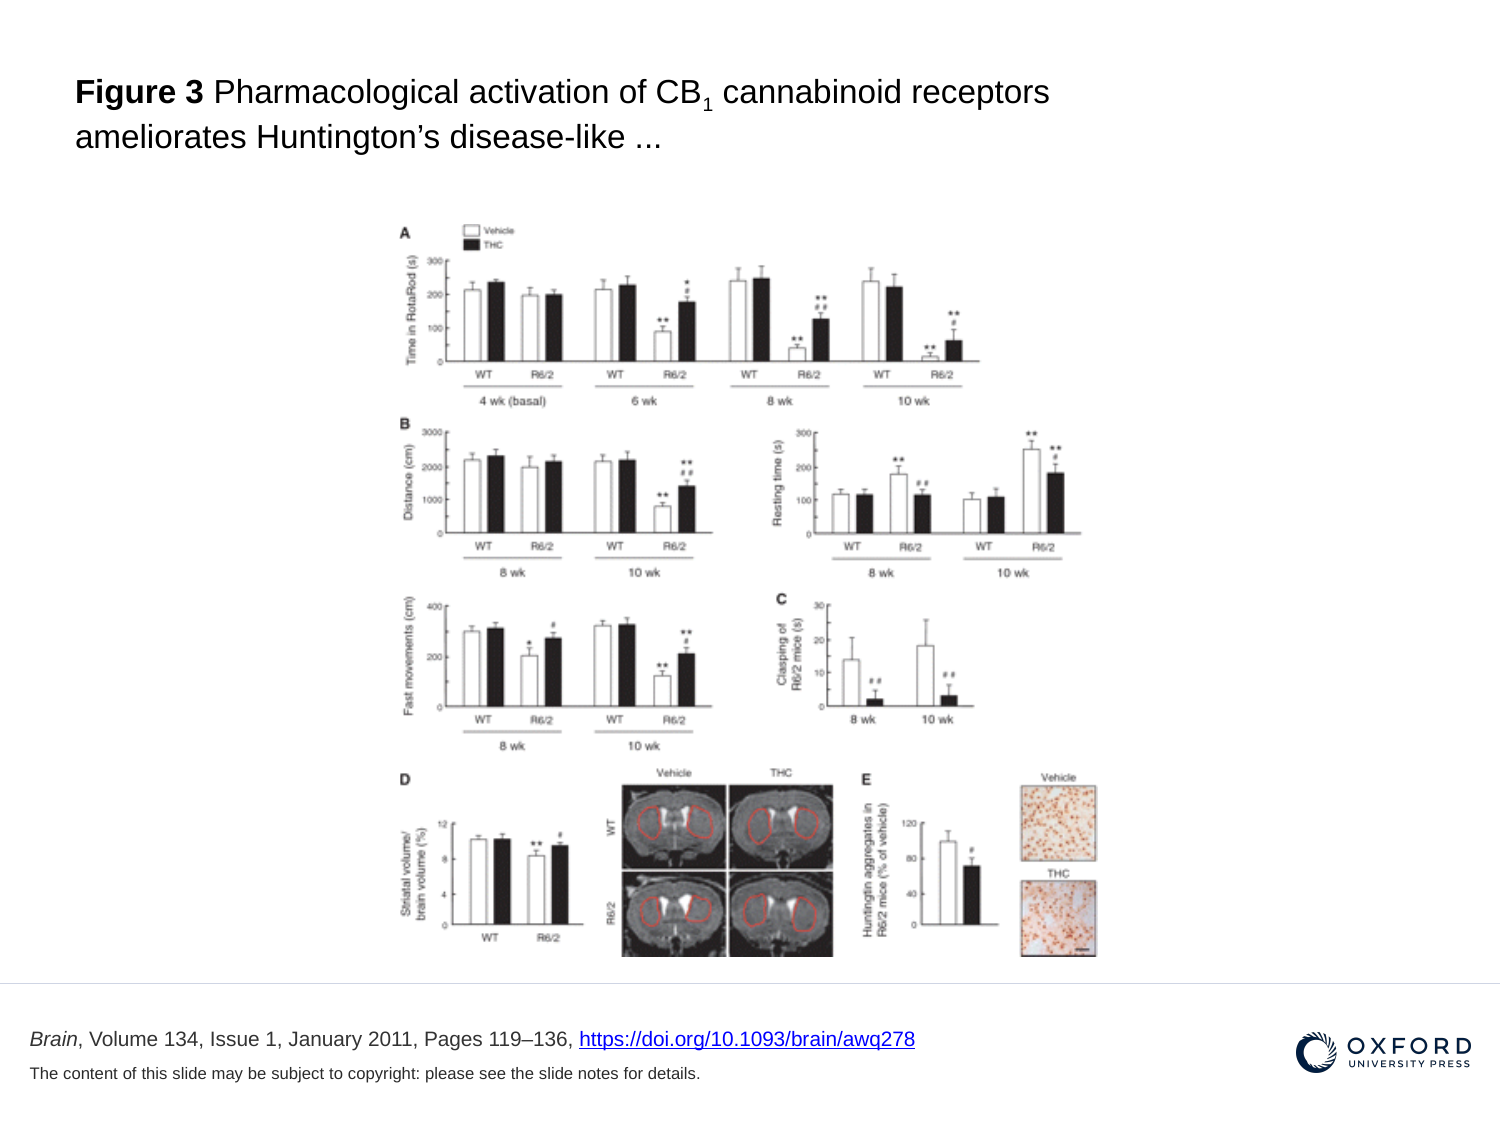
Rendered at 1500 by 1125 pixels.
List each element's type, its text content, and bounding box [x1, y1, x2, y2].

footer Brain, Volume 134, Issue 1, January 2011, Pages 119–136, https://doi.org/10.1093/brain/awq278 The content of this slide may be subject to copyright: please see the slide notes for details. [0, 983, 1260, 1125]
picture [1296, 1032, 1471, 1073]
title Figure 3 Pharmacological activation of CB1 cannabinoid receptors ameliorates Huntington’s disease-like ... [75, 69, 1078, 171]
picture [399, 224, 1098, 957]
